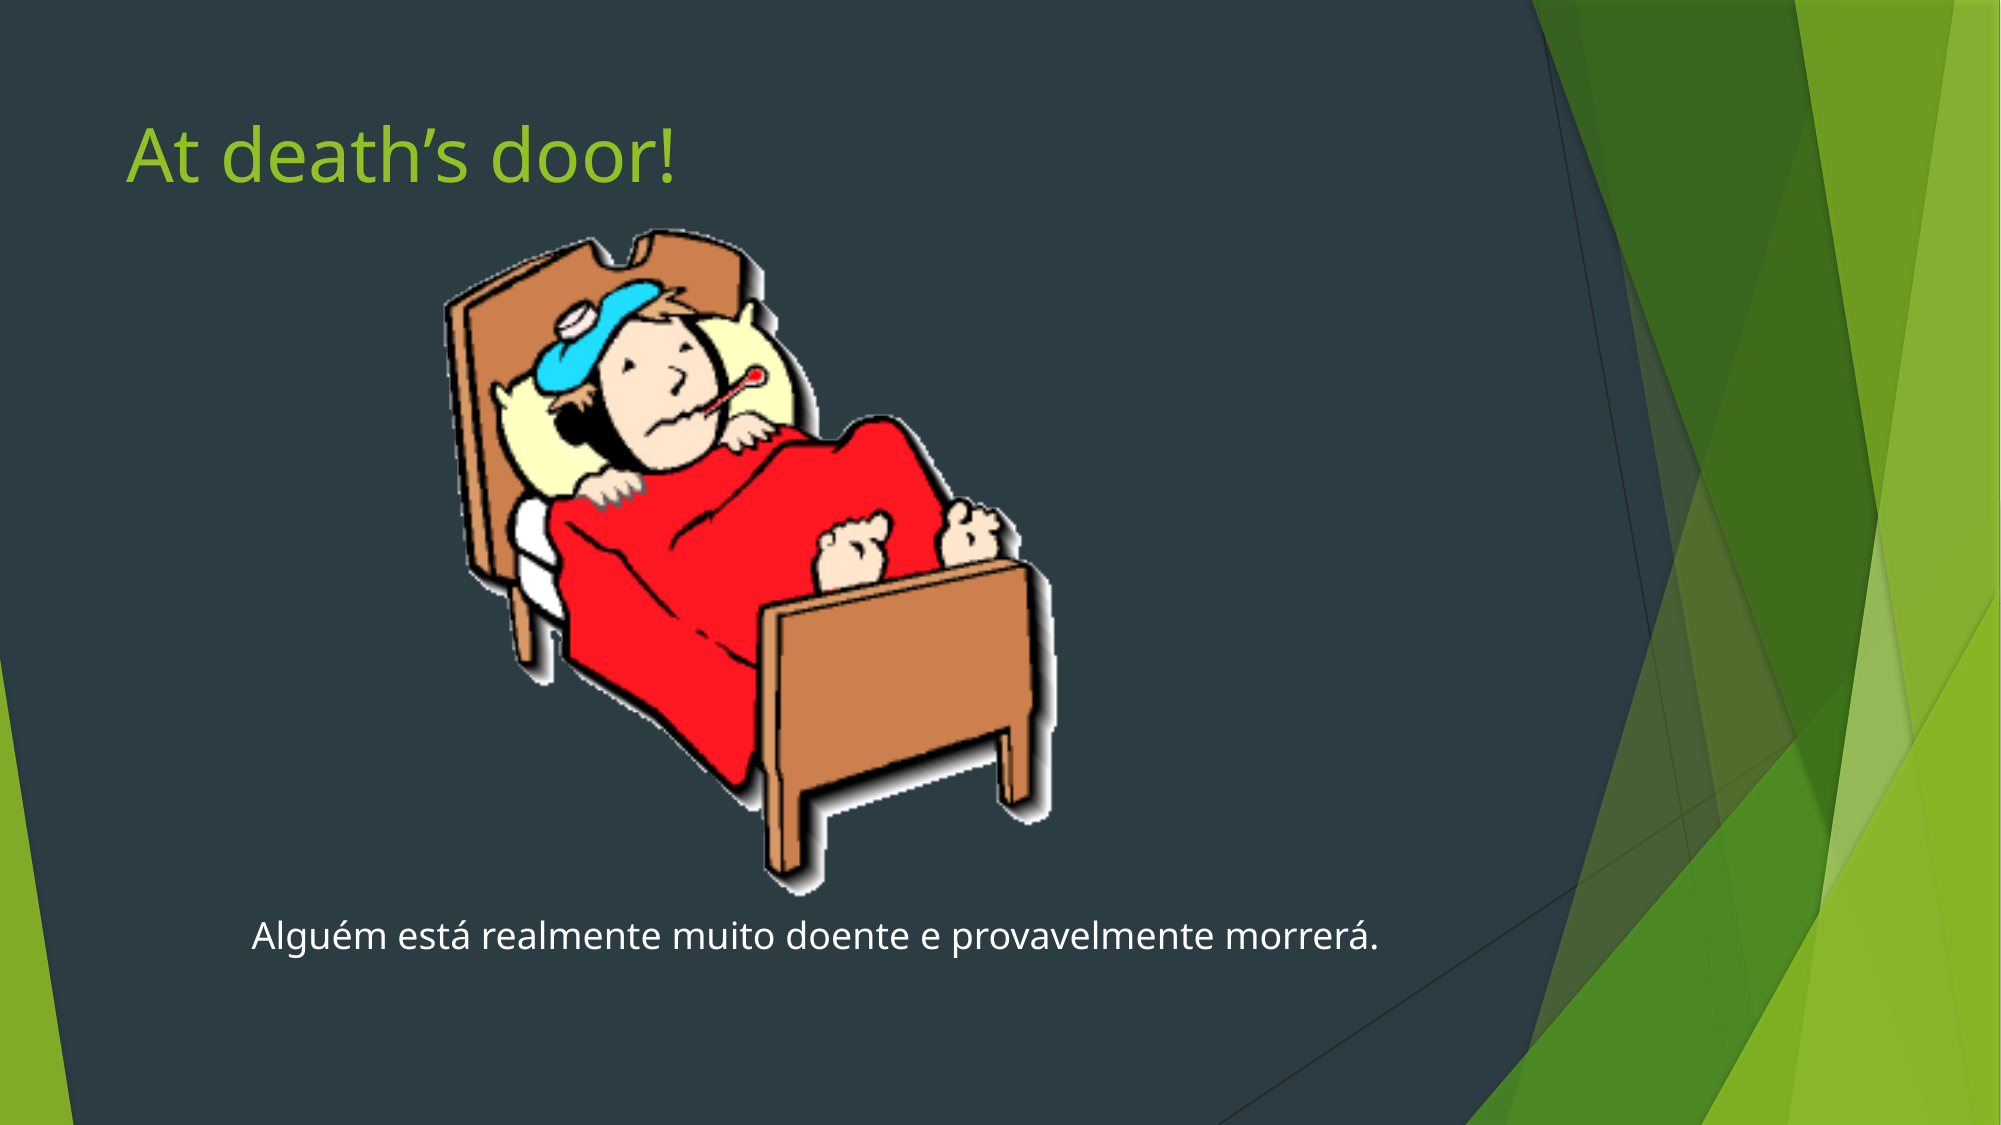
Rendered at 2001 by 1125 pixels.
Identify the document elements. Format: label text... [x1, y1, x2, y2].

title At death’s door! [111, 99, 1522, 317]
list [437, 221, 1067, 906]
text_box Alguém está realmente muito doente e provavelmente morrerá. [236, 904, 1396, 965]
